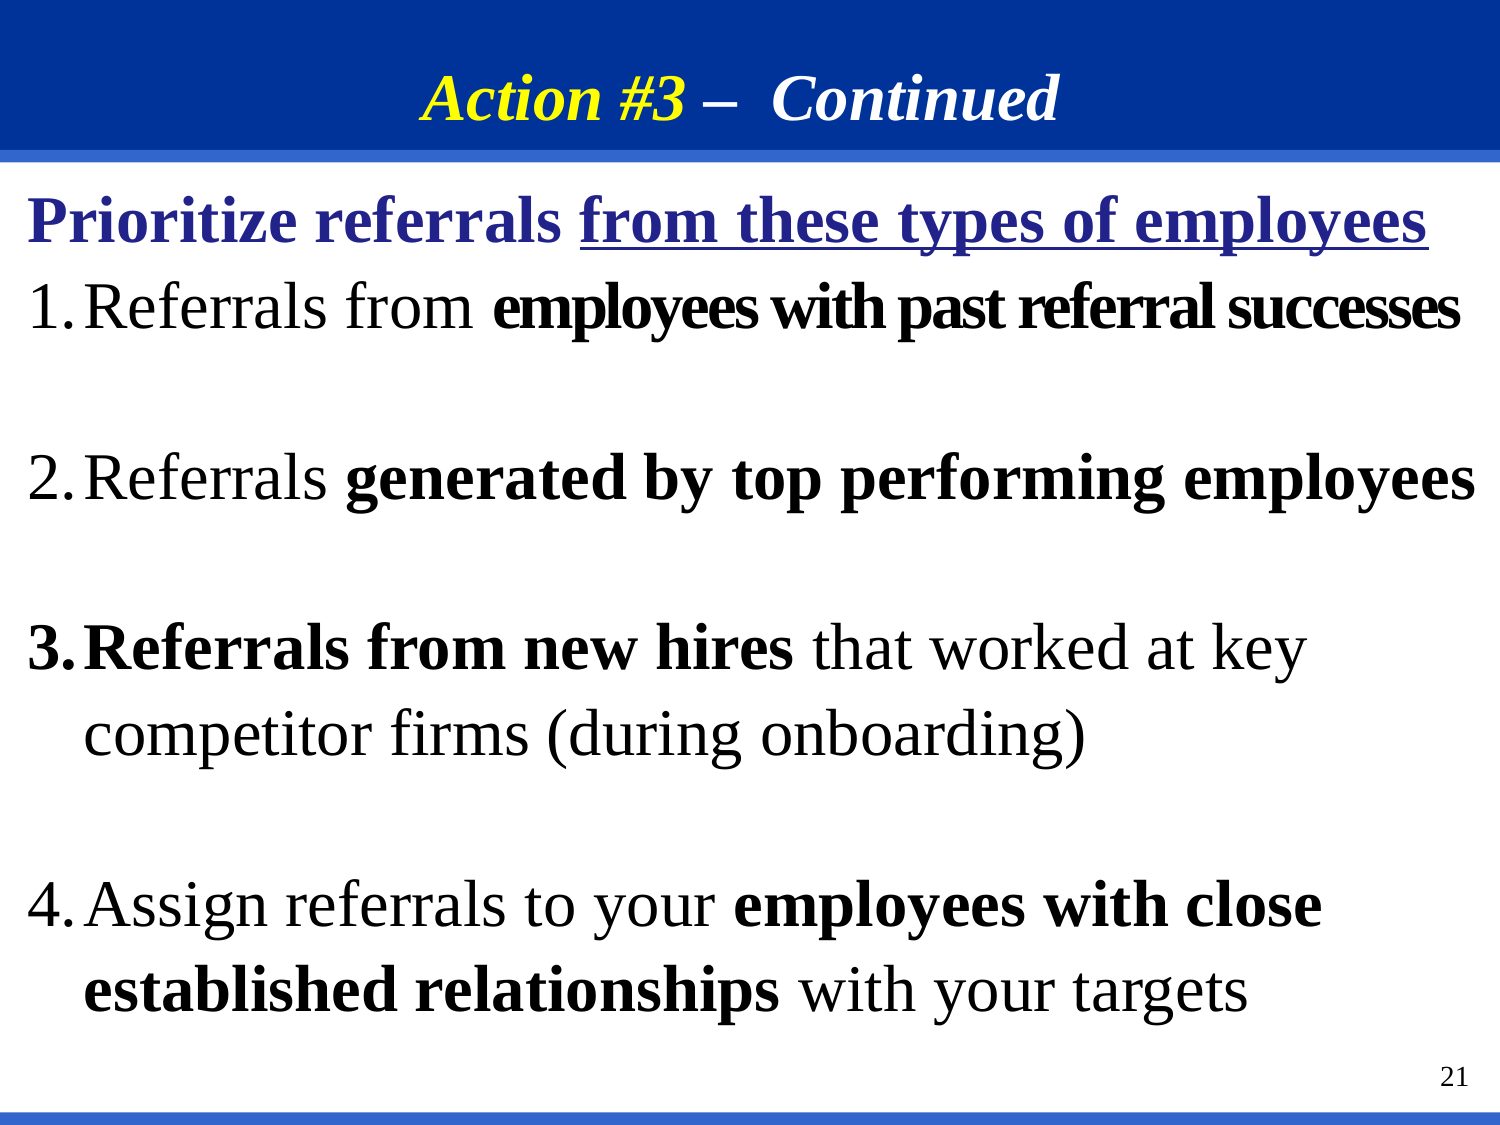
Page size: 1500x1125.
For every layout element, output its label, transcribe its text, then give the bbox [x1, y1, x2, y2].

title Action #3 – Continued [0, 50, 1500, 150]
list Prioritize referrals from these types of employees Referrals from employees with past referral successes Referrals generated by top performing employees Referrals from new hires that worked at key competitor firms (during onboarding) Assign referrals to your employees with close established relationships with your targets [12, 168, 1500, 1125]
